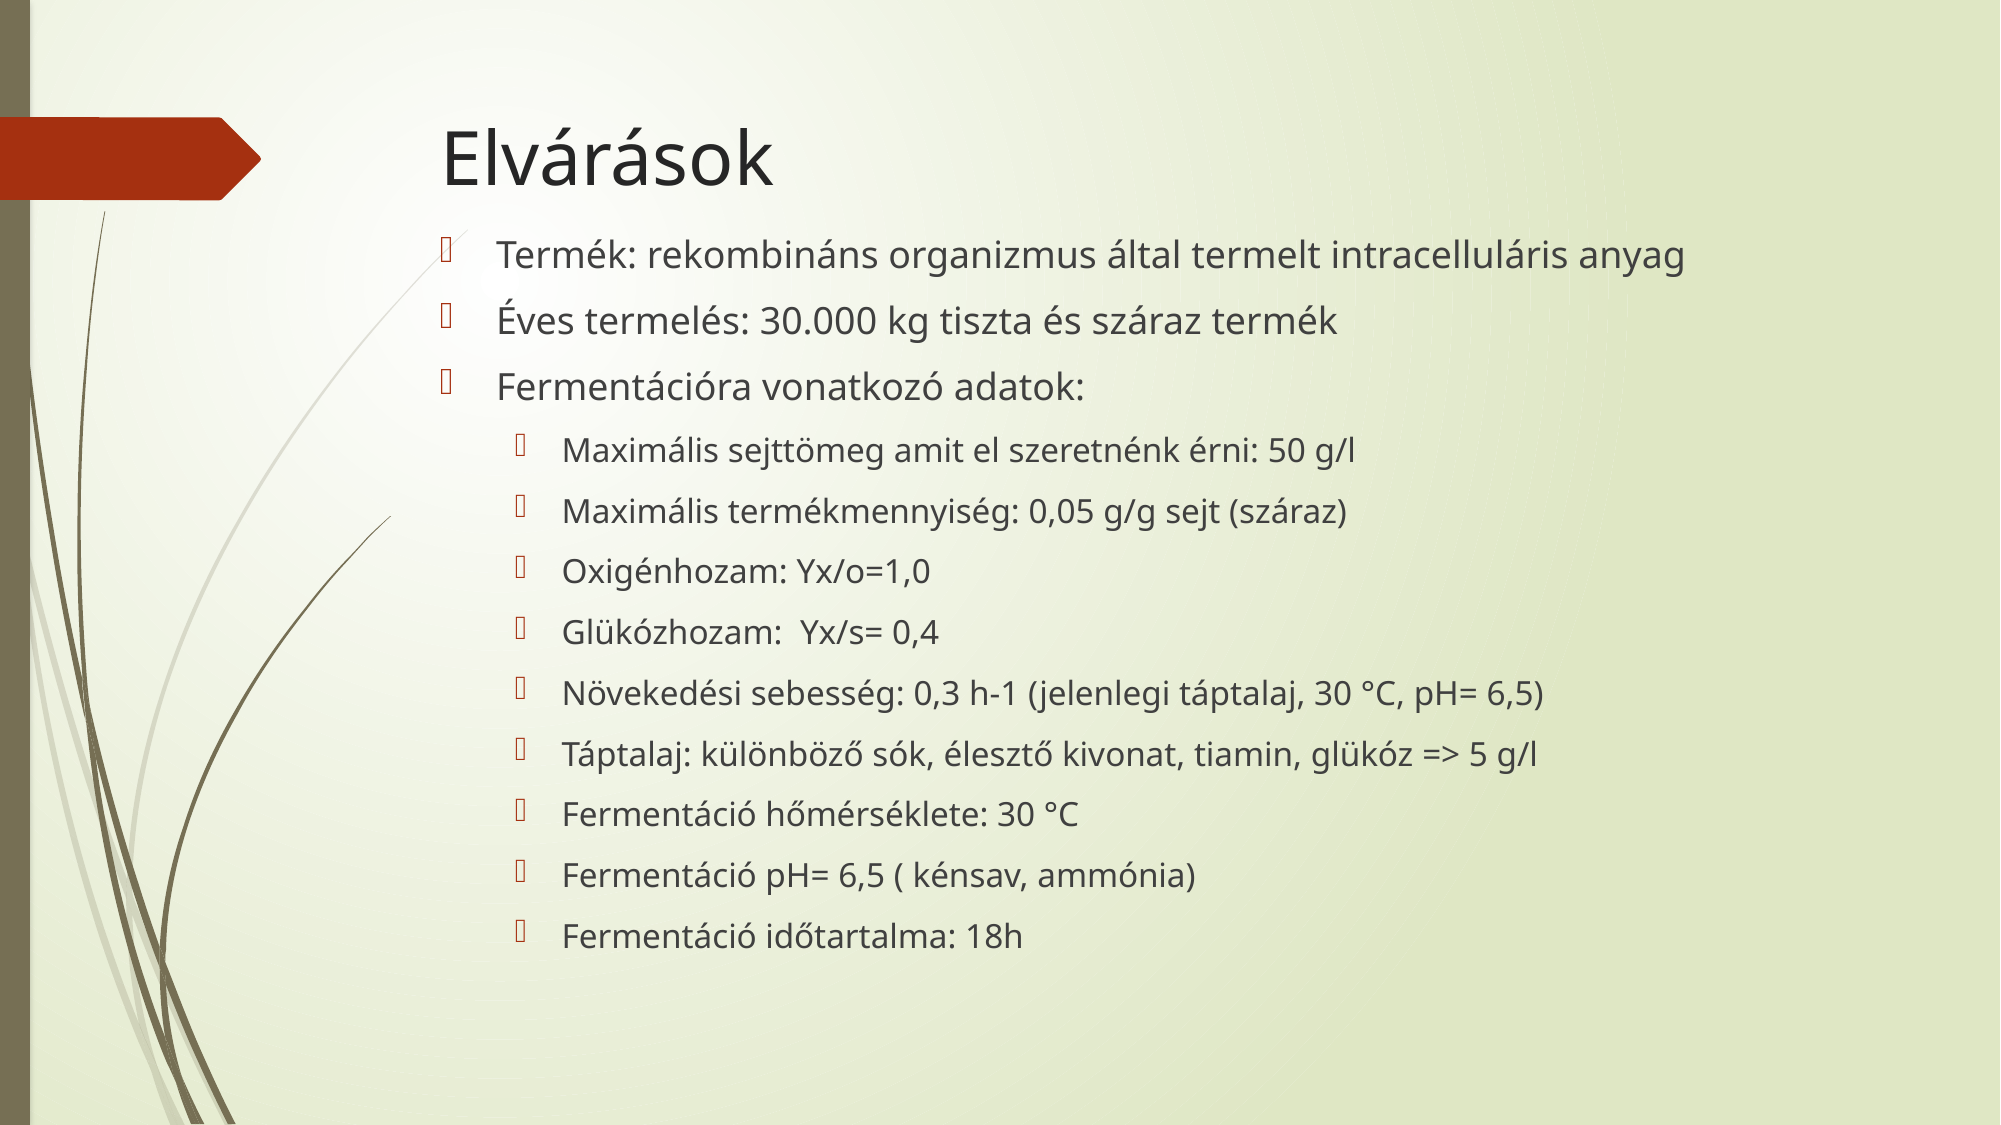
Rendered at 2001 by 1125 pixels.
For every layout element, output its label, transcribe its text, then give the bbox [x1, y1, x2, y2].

list Termék: rekombináns organizmus által termelt intracelluláris anyag Éves termelés: 30.000 kg tiszta és száraz termék Fermentációra vonatkozó adatok: Maximális sejttömeg amit el szeretnénk érni: 50 g/l Maximális termékmennyiség: 0,05 g/g sejt (száraz) Oxigénhozam: Yx/o=1,0 Glükózhozam: Yx/s= 0,4 Növekedési sebesség: 0,3 h-1 (jelenlegi táptalaj, 30 °C, pH= 6,5) Táptalaj: különböző sók, élesztő kivonat, tiamin, glükóz => 5 g/l Fermentáció hőmérséklete: 30 °C Fermentáció pH= 6,5 ( kénsav, ammónia) Fermentáció időtartalma: 18h [424, 223, 1888, 970]
title Elvárások [425, 102, 1888, 223]
